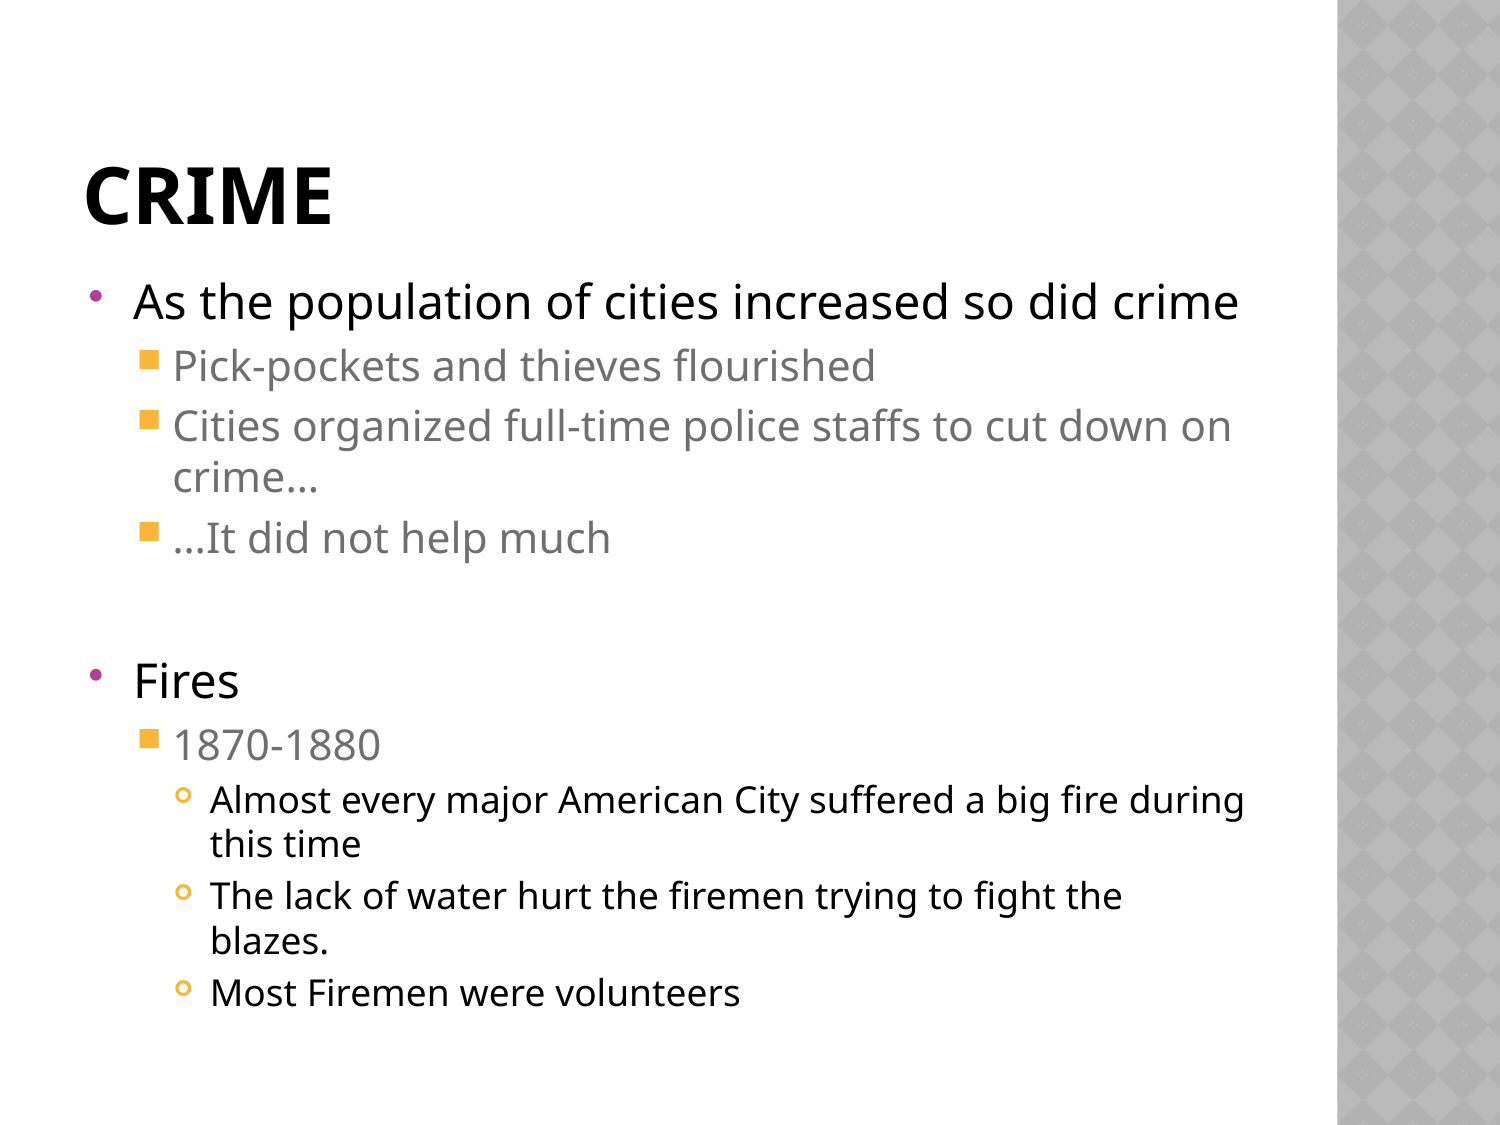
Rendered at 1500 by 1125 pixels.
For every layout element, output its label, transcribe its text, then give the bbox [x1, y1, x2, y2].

title Crime [75, 52, 1263, 240]
list As the population of cities increased so did crime Pick-pockets and thieves flourished Cities organized full-time police staffs to cut down on crime… …It did not help much Fires 1870-1880 Almost every major American City suffered a big fire during this time The lack of water hurt the firemen trying to fight the blazes. Most Firemen were volunteers [74, 263, 1263, 1060]
